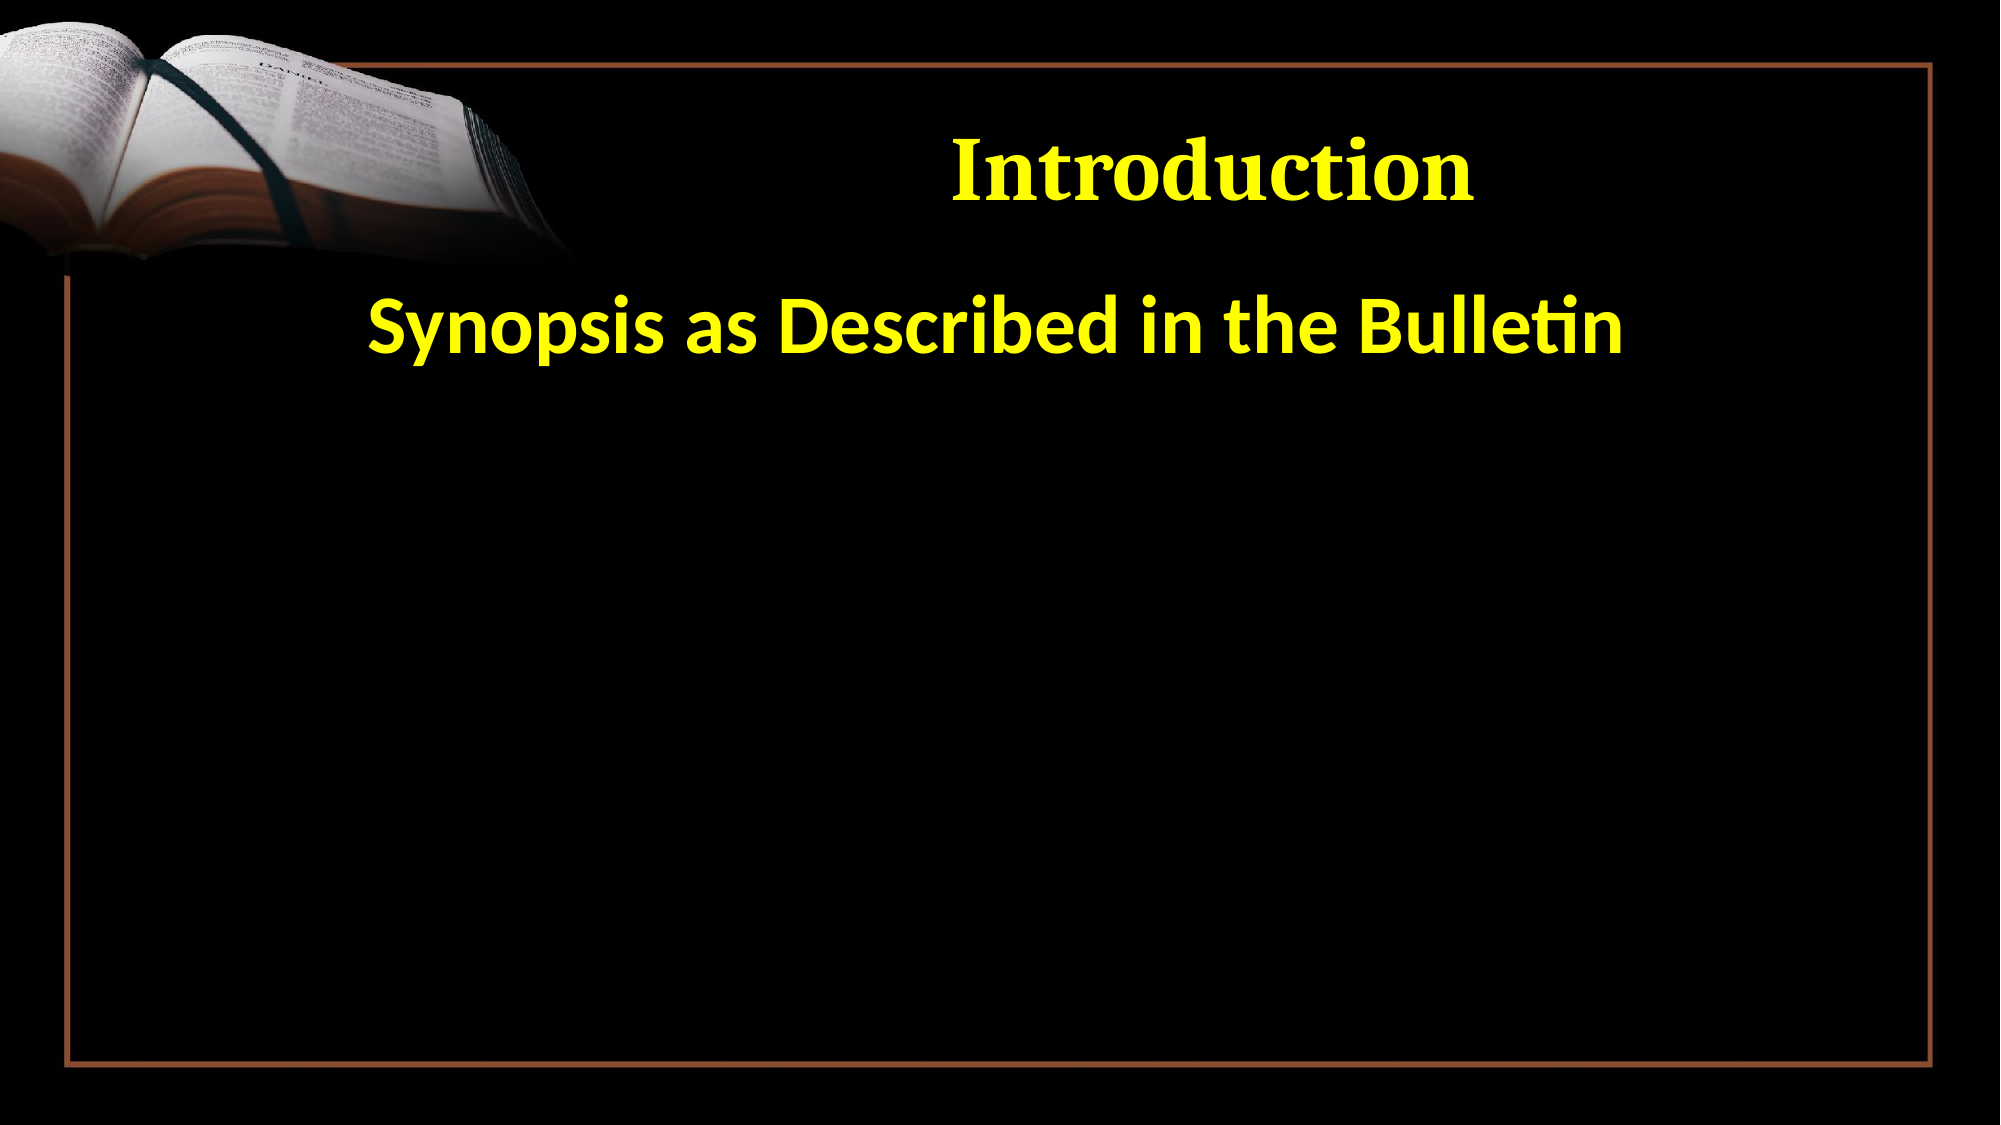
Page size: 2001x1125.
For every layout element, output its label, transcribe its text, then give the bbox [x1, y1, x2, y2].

text_box Synopsis as Described in the Bulletin [99, 262, 1894, 448]
picture [0, 0, 2000, 1125]
title Introduction [488, 49, 1940, 293]
